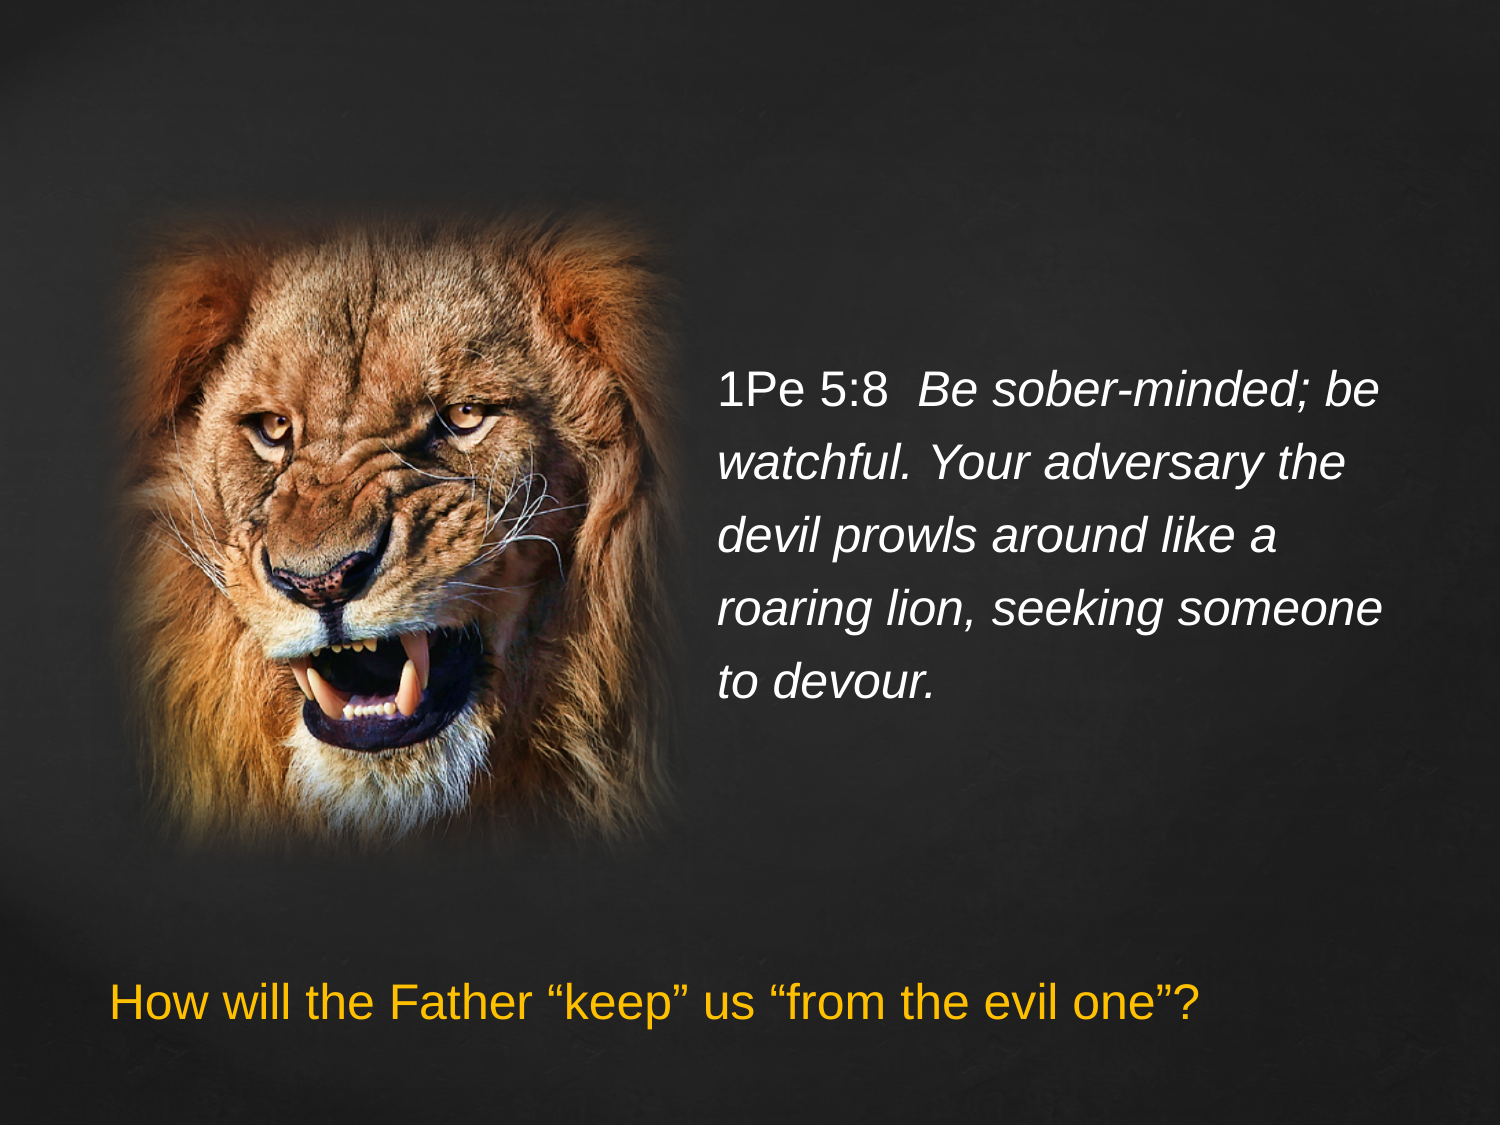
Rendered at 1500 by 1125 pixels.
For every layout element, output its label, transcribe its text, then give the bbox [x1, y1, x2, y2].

text_box 1Pe 5:8 Be sober-minded; be watchful. Your adversary the devil prowls around like a roaring lion, seeking someone to devour. [713, 336, 1422, 716]
text_box How will the Father “keep” us “from the evil one”? [93, 962, 1382, 1038]
picture [86, 186, 703, 876]
